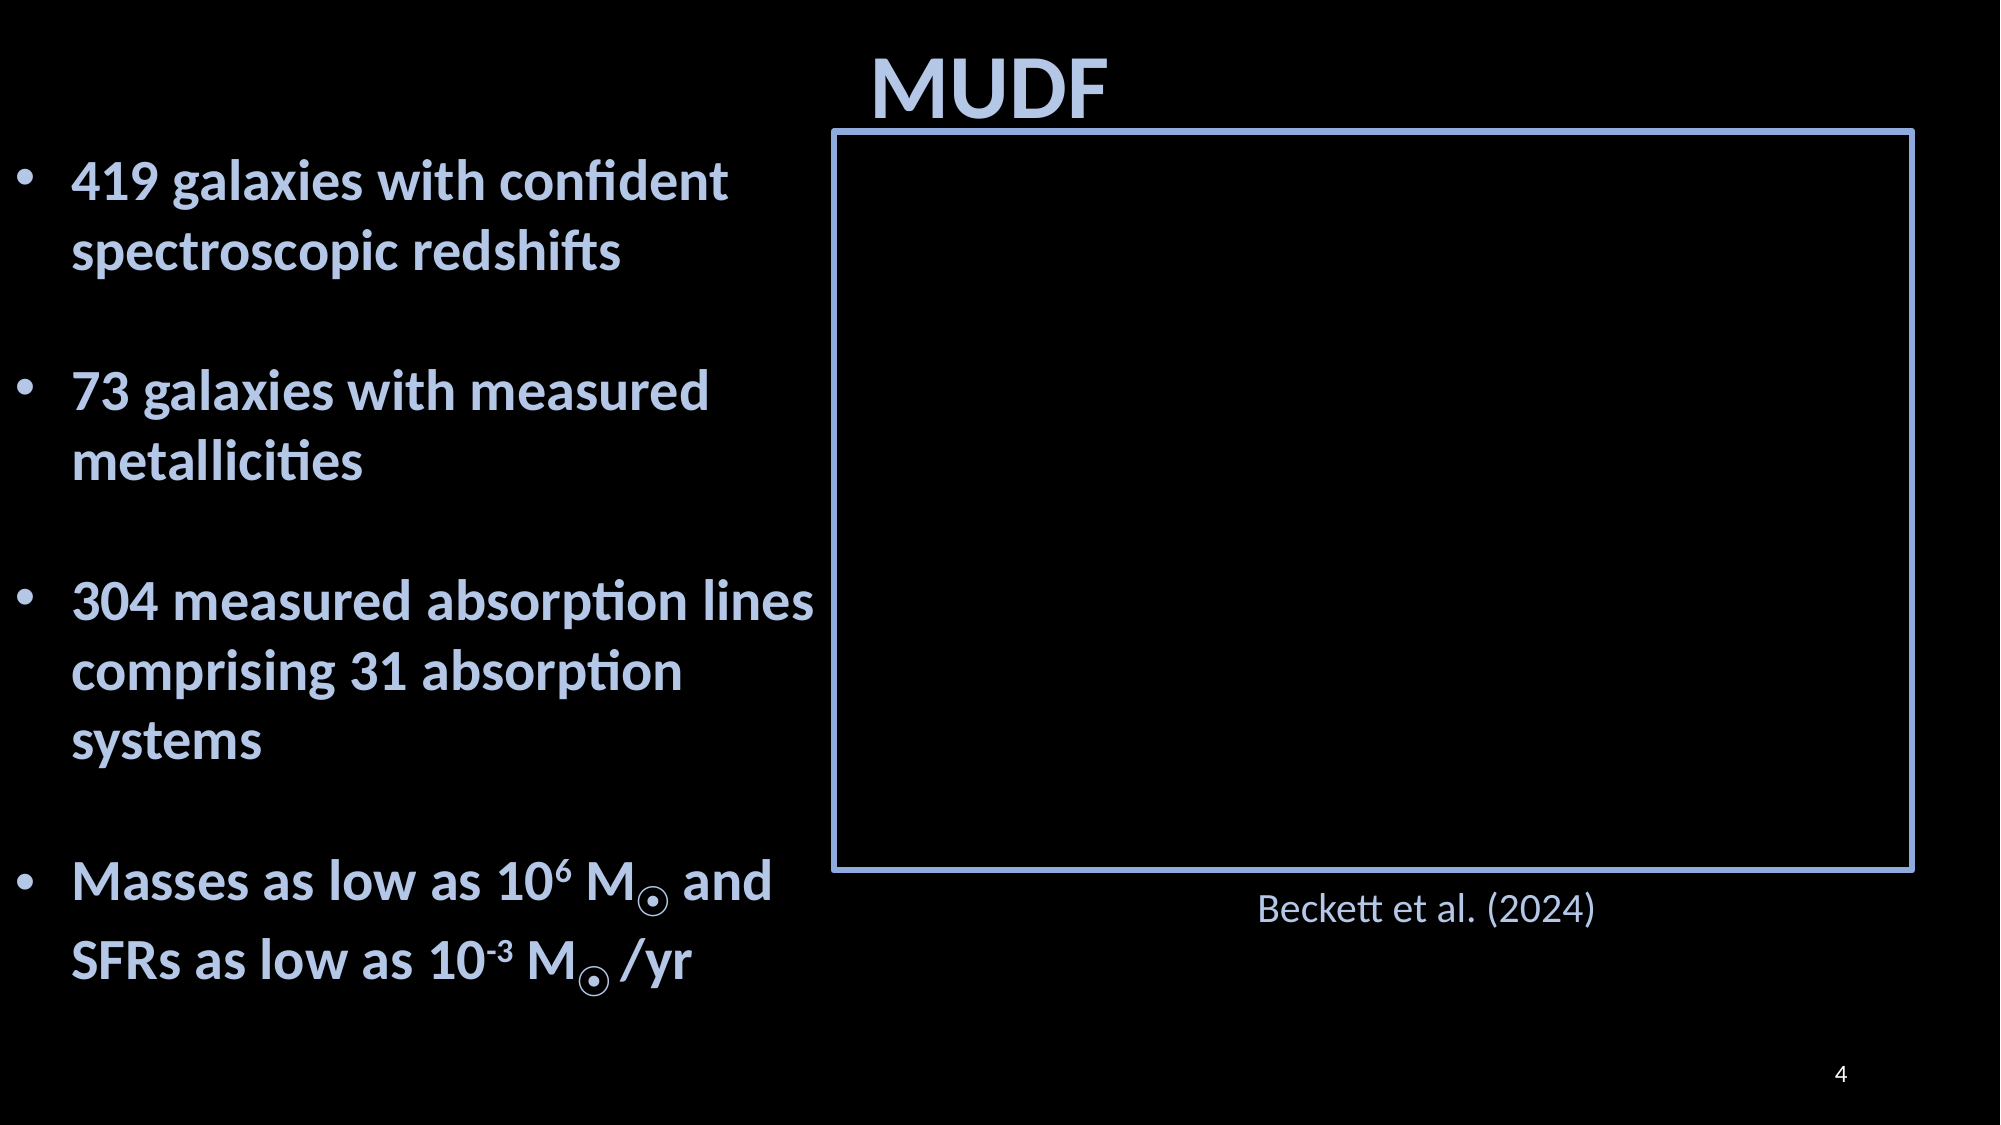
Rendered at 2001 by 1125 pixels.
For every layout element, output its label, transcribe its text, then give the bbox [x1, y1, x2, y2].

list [836, 134, 1910, 868]
text_box MUDF [127, 0, 1853, 134]
slide_number 4 [1412, 1042, 1863, 1103]
text_box Beckett et al. (2024) [841, 873, 2000, 939]
text_box 419 galaxies with confident spectroscopic redshifts 73 galaxies with measured metallicities 304 measured absorption lines comprising 31 absorption systems Masses as low as 106 M⦿ and SFRs as low as 10-3 M⦿ /yr [0, 134, 841, 1125]
